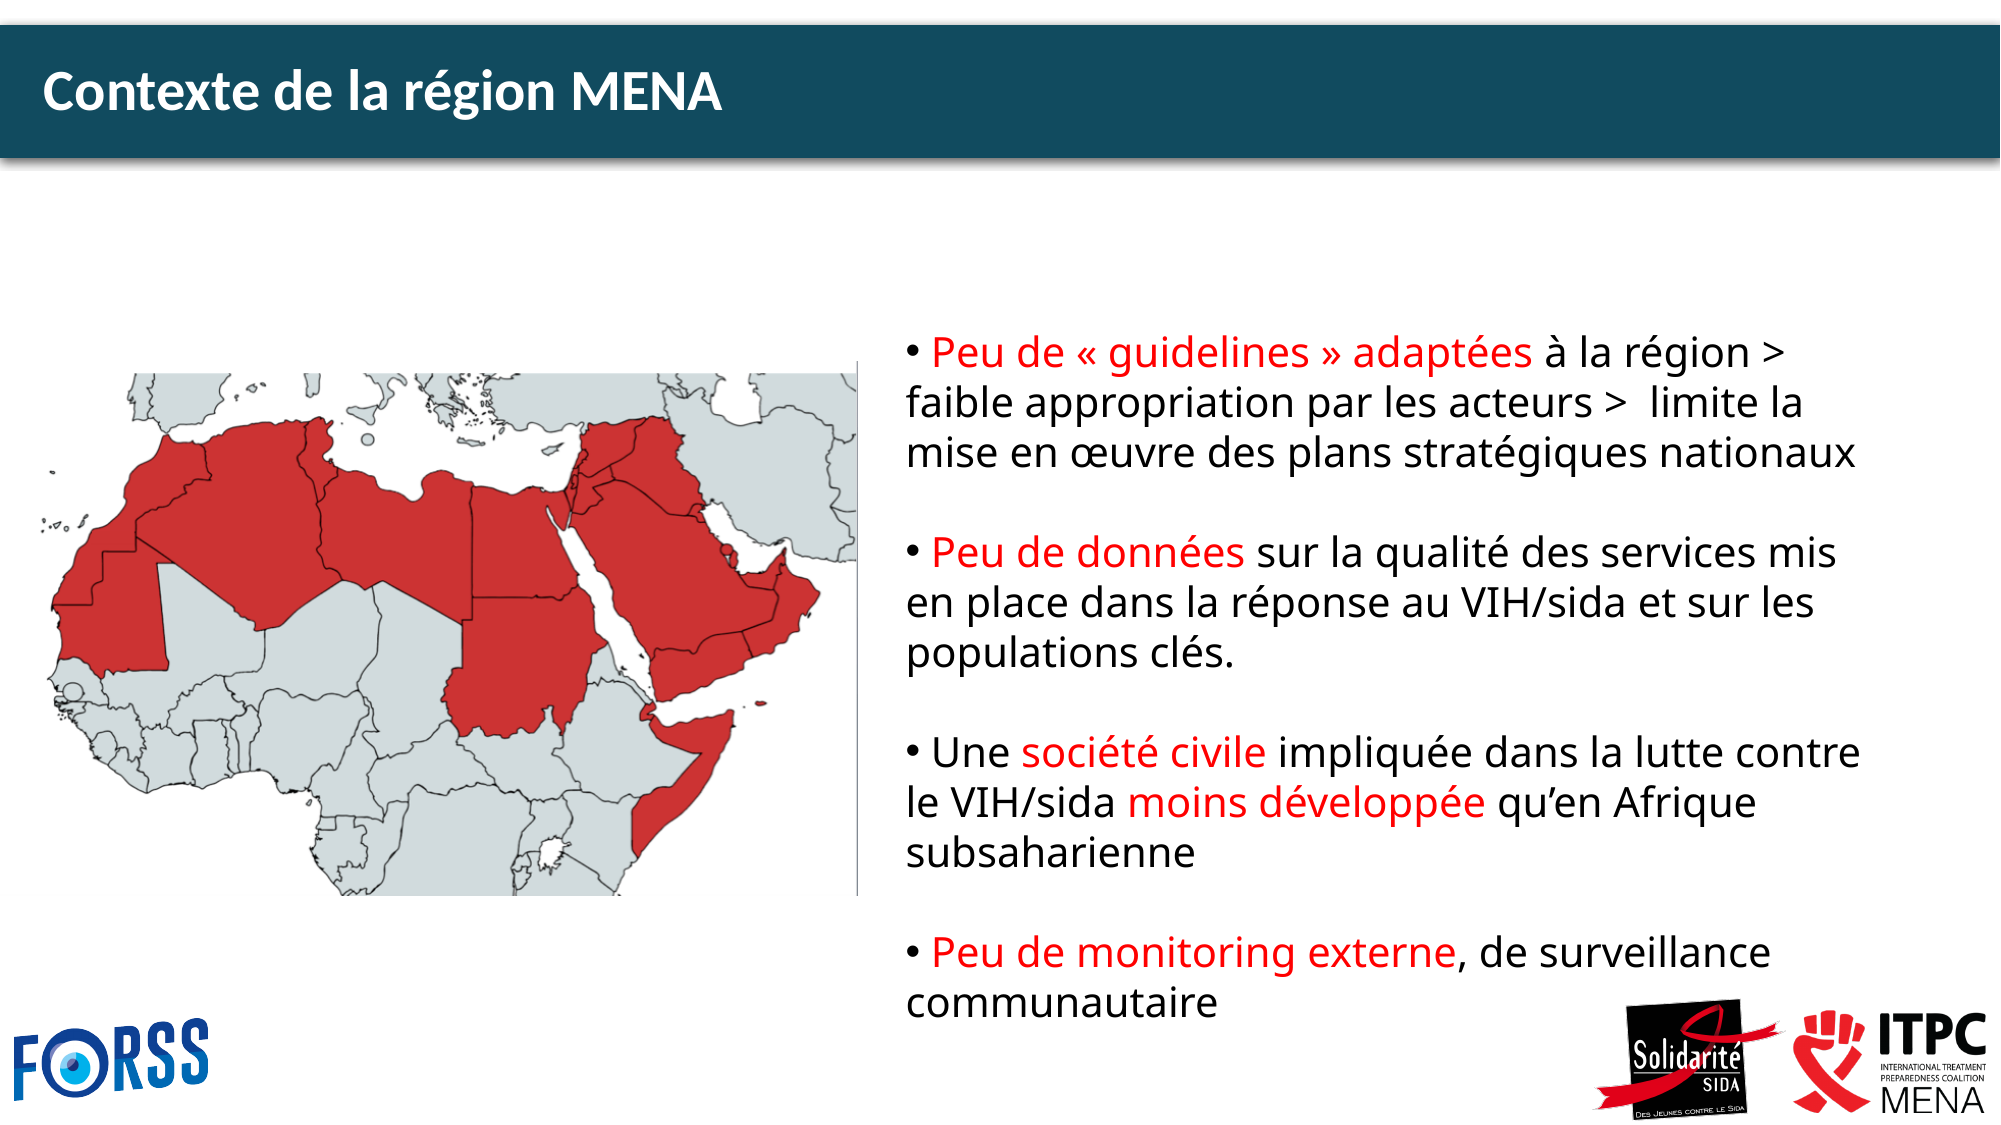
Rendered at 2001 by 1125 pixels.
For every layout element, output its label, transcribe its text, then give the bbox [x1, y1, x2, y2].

text_box Peu de « guidelines » adaptées à la région > faible appropriation par les acteurs > limite la mise en œuvre des plans stratégiques nationaux Peu de données sur la qualité des services mis en place dans la réponse au VIH/sida et sur les populations clés. Une société civile impliquée dans la lutte contre le VIH/sida moins développée qu’en Afrique subsaharienne Peu de monitoring externe, de surveillance communautaire [890, 317, 1889, 1033]
picture [14, 1018, 208, 1101]
text_box Contexte de la région MENA [0, 25, 2000, 158]
picture [1591, 996, 1786, 1123]
picture [0, 361, 858, 896]
picture [1792, 1010, 1986, 1113]
